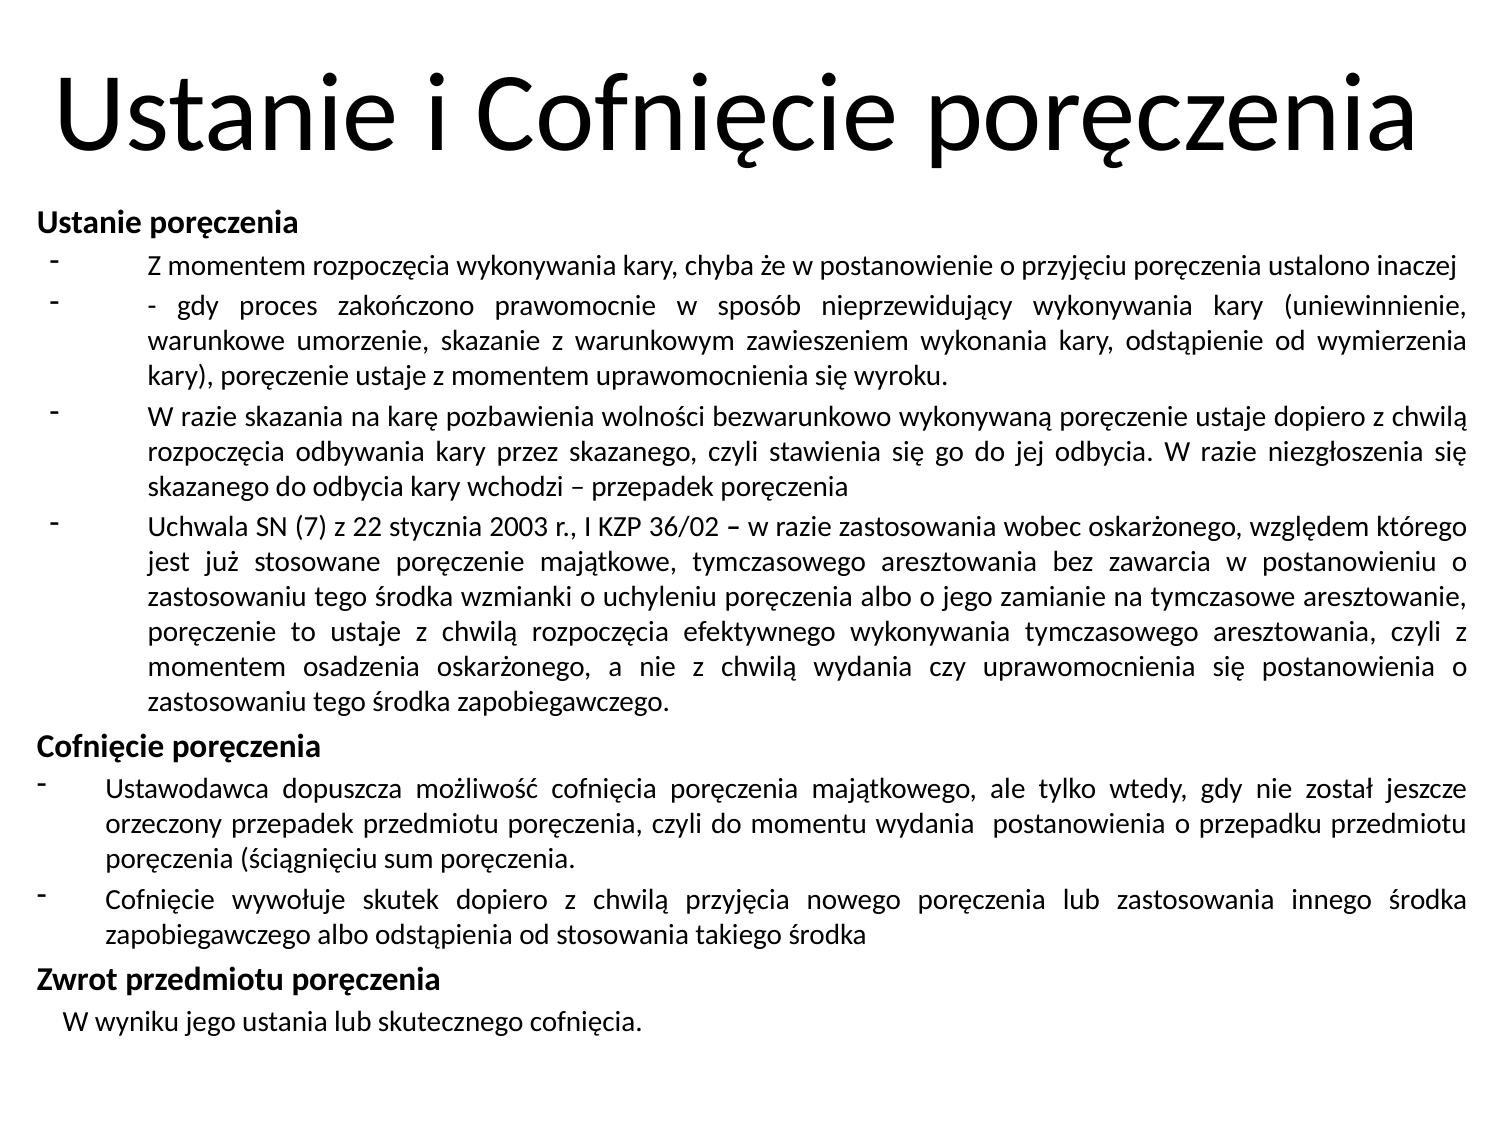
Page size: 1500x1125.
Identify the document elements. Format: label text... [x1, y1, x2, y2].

title Ustanie i Cofnięcie poręczenia [0, 0, 1500, 229]
list Ustanie poręczenia Z momentem rozpoczęcia wykonywania kary, chyba że w postanowienie o przyjęciu poręczenia ustalono inaczej - gdy proces zakończono prawomocnie w sposób nieprzewidujący wykonywania kary (uniewinnienie, warunkowe umorzenie, skazanie z warunkowym zawieszeniem wykonania kary, odstąpienie od wymierzenia kary), poręczenie ustaje z momentem uprawomocnienia się wyroku. W razie skazania na karę pozbawienia wolności bezwarunkowo wykonywaną poręczenie ustaje dopiero z chwilą rozpoczęcia odbywania kary przez skazanego, czyli stawienia się go do jej odbycia. W razie niezgłoszenia się skazanego do odbycia kary wchodzi – przepadek poręczenia Uchwala SN (7) z 22 stycznia 2003 r., I KZP 36/02 – w razie zastosowania wobec oskarżonego, względem którego jest już stosowane poręczenie majątkowe, tymczasowego aresztowania bez zawarcia w postanowieniu o zastosowaniu tego środka wzmianki o uchyleniu poręczenia albo o jego zamianie na tymczasowe aresztowanie, poręczenie to ustaje z chwilą rozpoczęcia efektywnego wykonywania tymczasowego aresztowania, czyli z momentem osadzenia oskarżonego, a nie z chwilą wydania czy uprawomocnienia się postanowienia o zastosowaniu tego środka zapobiegawczego. Cofnięcie poręczenia Ustawodawca dopuszcza możliwość cofnięcia poręczenia majątkowego, ale tylko wtedy, gdy nie został jeszcze orzeczony przepadek przedmiotu poręczenia, czyli do momentu wydania postanowienia o przepadku przedmiotu poręczenia (ściągnięciu sum poręczenia. Cofnięcie wywołuje skutek dopiero z chwilą przyjęcia nowego poręczenia lub zastosowania innego środka zapobiegawczego albo odstąpienia od stosowania takiego środka Zwrot przedmiotu poręczenia W wyniku jego ustania lub skutecznego cofnięcia. [21, 192, 1483, 1095]
